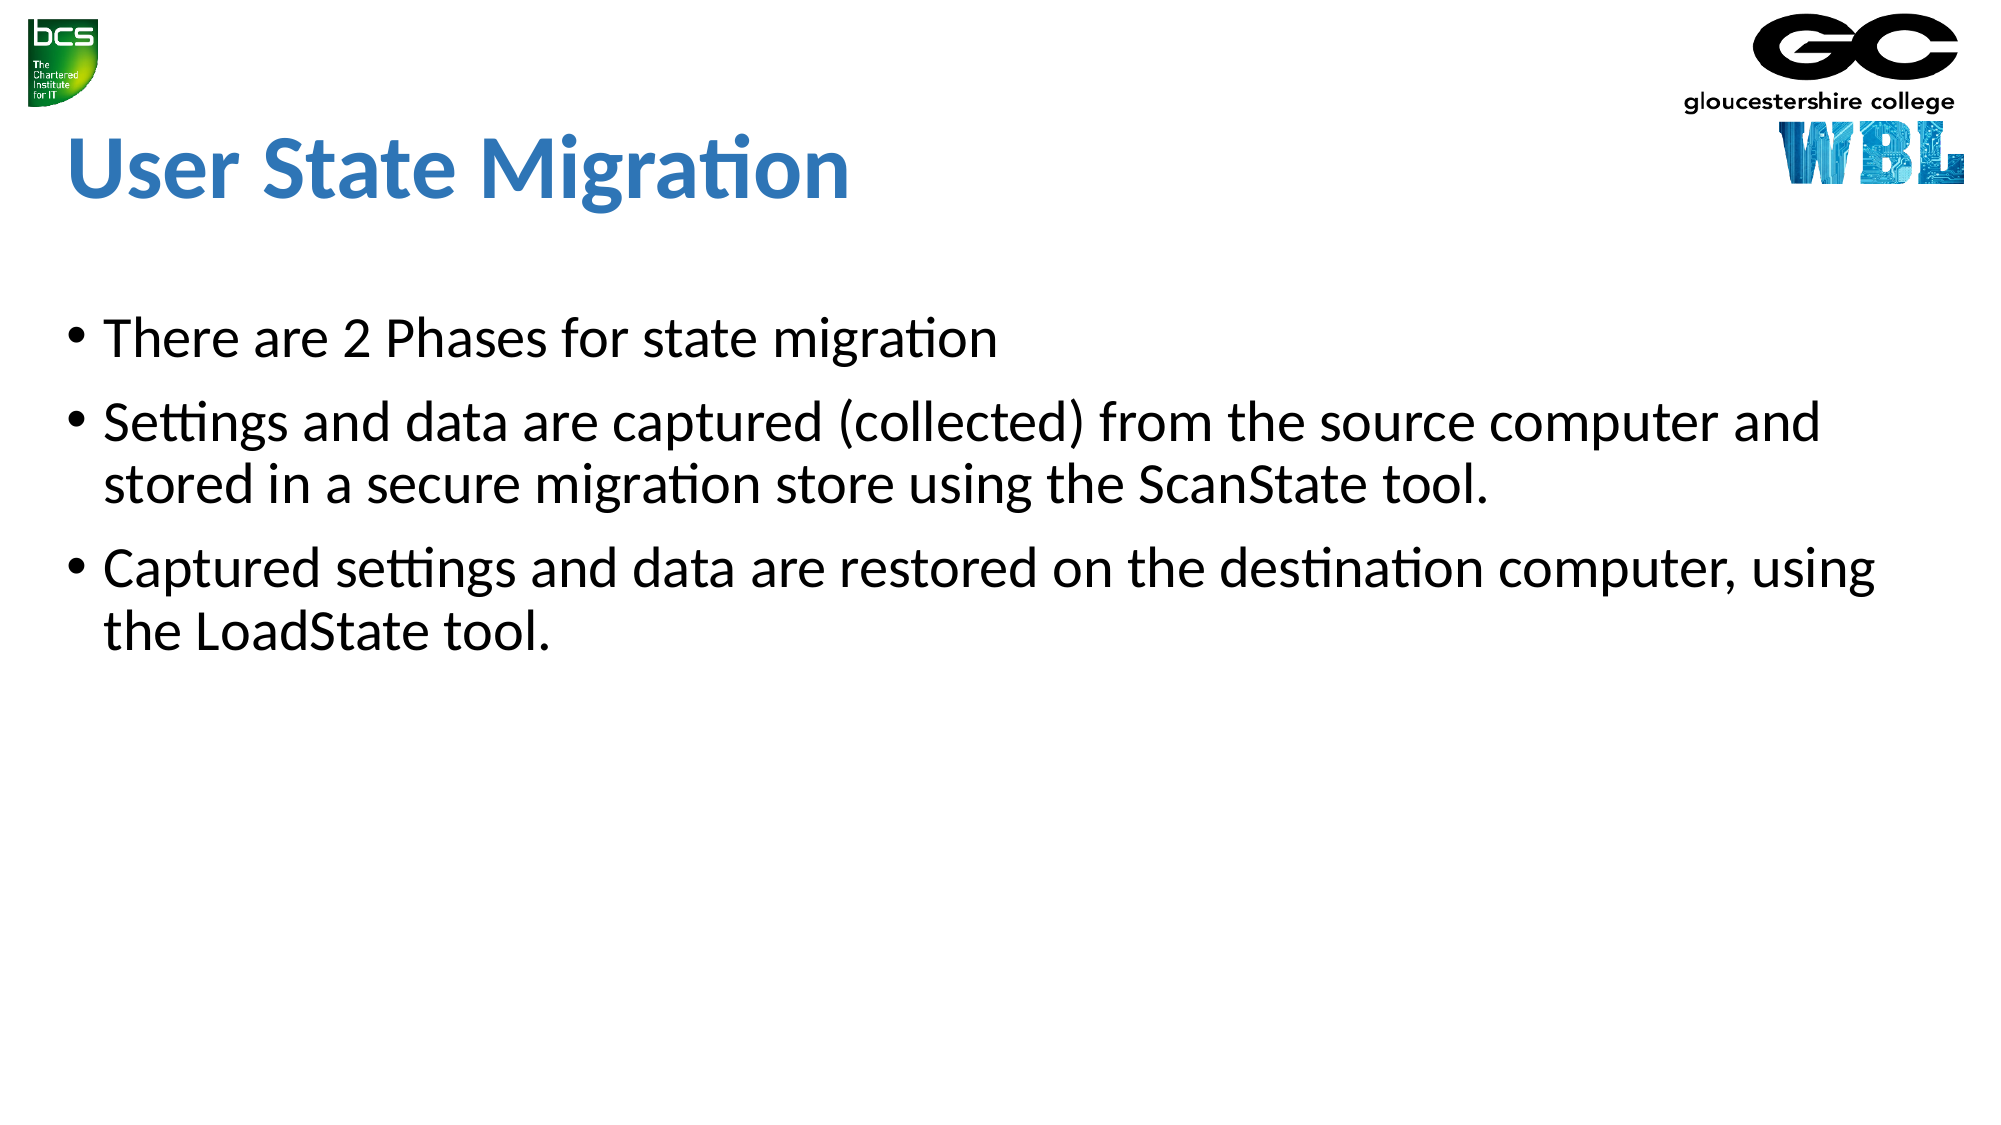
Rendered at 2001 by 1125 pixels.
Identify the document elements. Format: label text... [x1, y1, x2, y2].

title User State Migration [51, 59, 1953, 278]
picture [28, 19, 98, 107]
list There are 2 Phases for state migration Settings and data are captured (collected) from the source computer and stored in a secure migration store using the ScanState tool. Captured settings and data are restored on the destination computer, using the LoadState tool. [51, 299, 1953, 1110]
picture [1674, 5, 1964, 155]
picture [1953, 163, 1959, 172]
